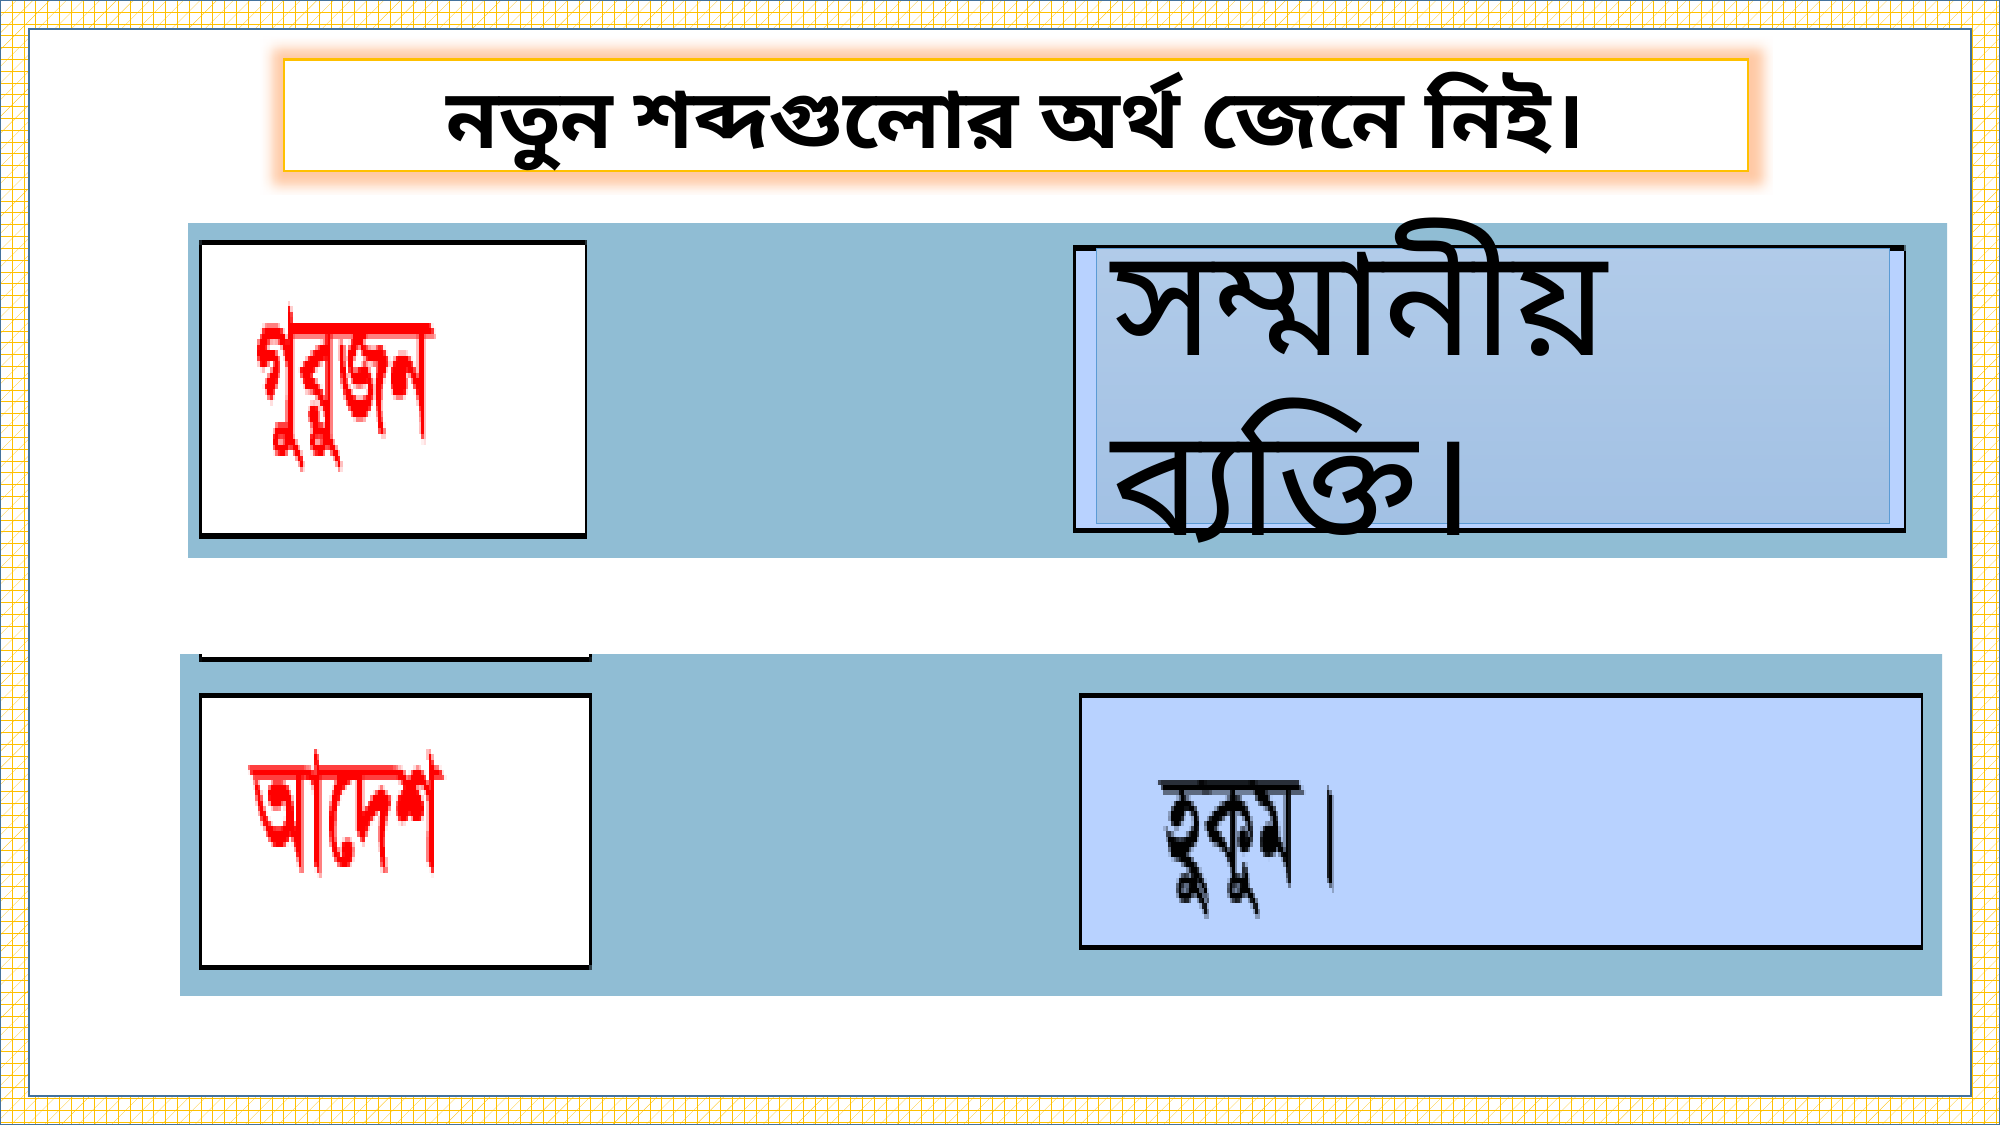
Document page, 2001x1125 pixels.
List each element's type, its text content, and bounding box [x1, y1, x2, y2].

picture [188, 223, 1948, 558]
text_box নতুন শব্দগুলোর অর্থ জেনে নিই। [283, 58, 1749, 172]
text_box [0, 0, 2000, 1125]
picture [179, 654, 1943, 996]
